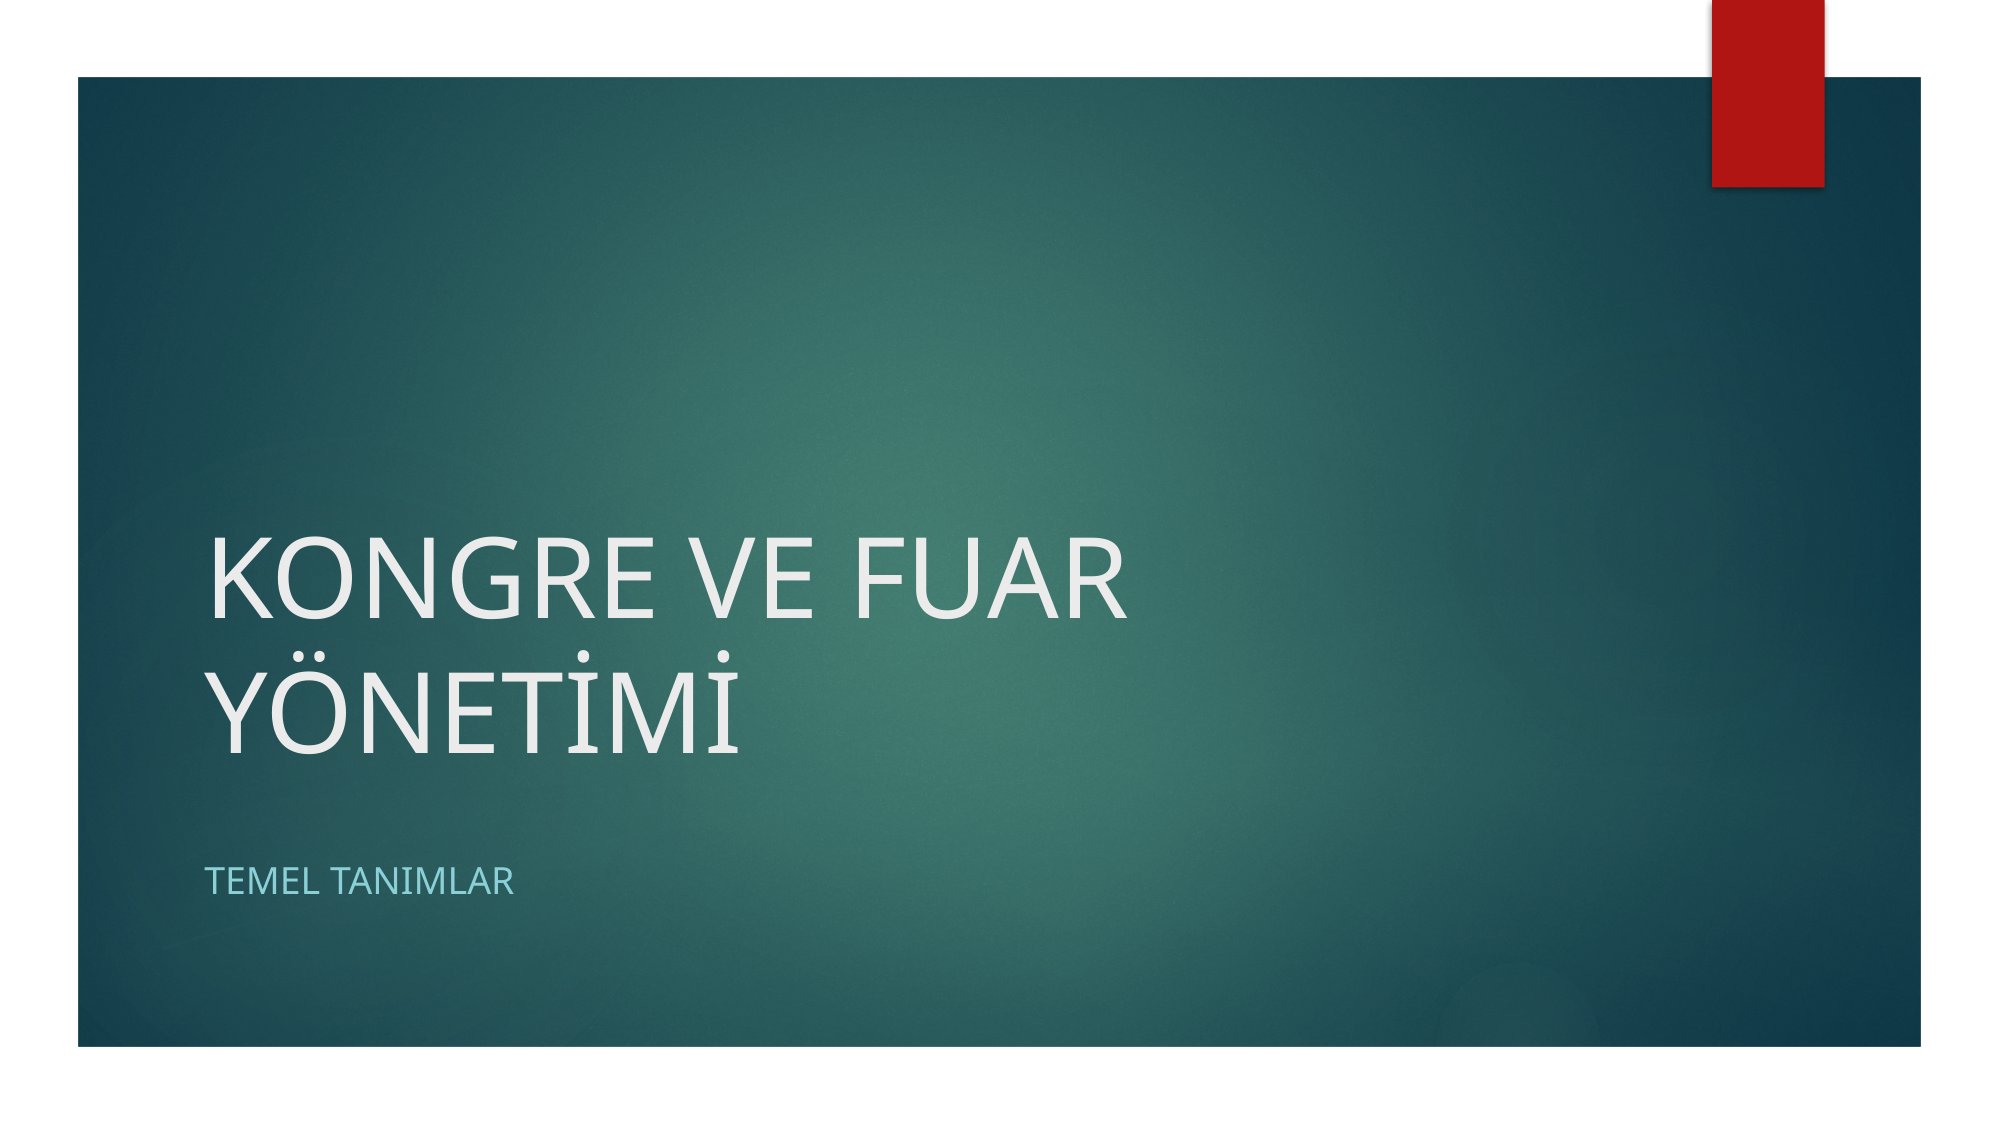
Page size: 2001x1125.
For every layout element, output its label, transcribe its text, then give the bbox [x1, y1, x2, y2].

title KONGRE VE FUAR YÖNETİMİ [189, 344, 1638, 783]
subtitle TEMEL TANIMLAR [189, 783, 1638, 925]
